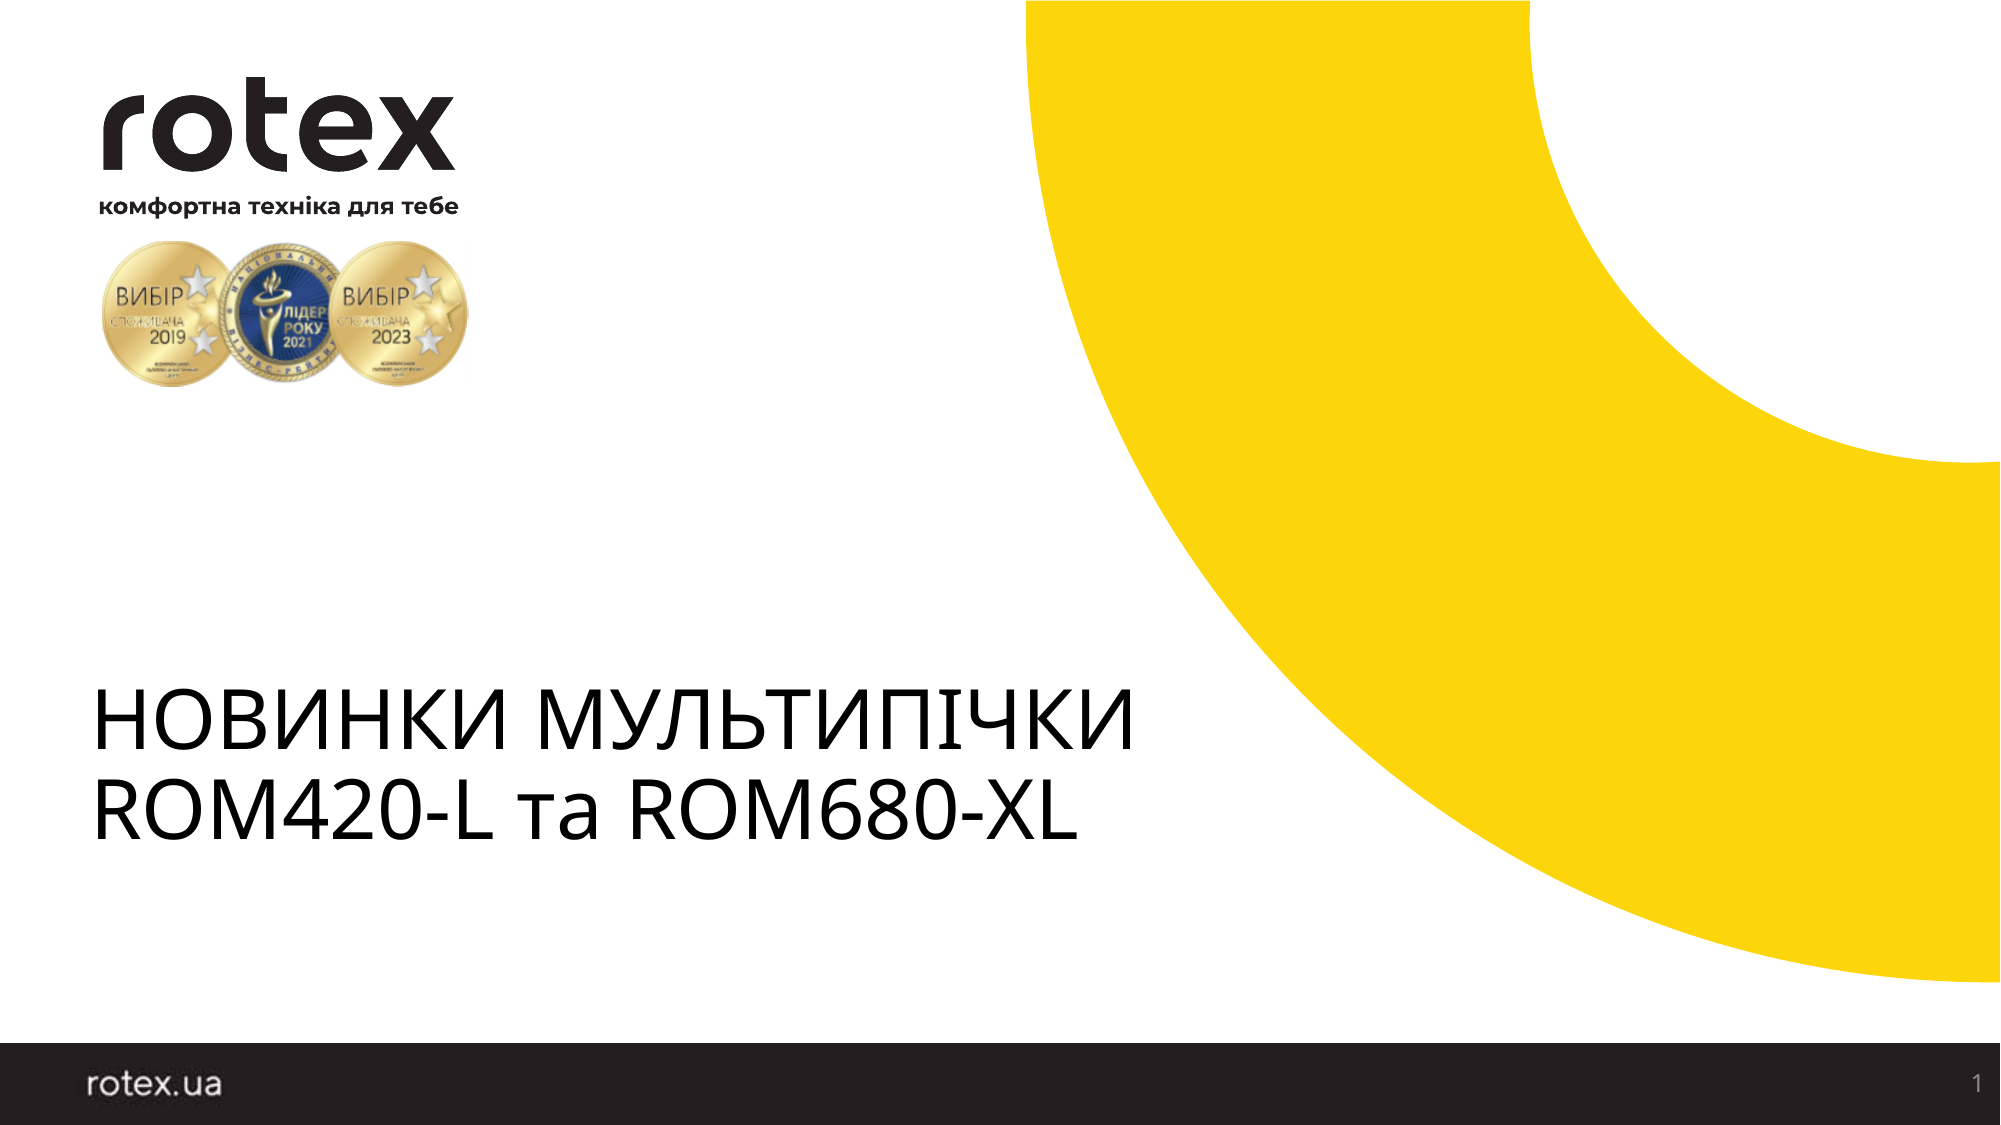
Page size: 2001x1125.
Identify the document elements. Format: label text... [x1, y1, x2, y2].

picture [0, 1043, 2000, 1125]
slide_number 1 [1908, 1054, 2000, 1115]
picture [102, 241, 470, 387]
title НОВИНКИ МУЛЬТИПІЧКИ ROM420-L та ROM680-XL [75, 469, 2000, 866]
